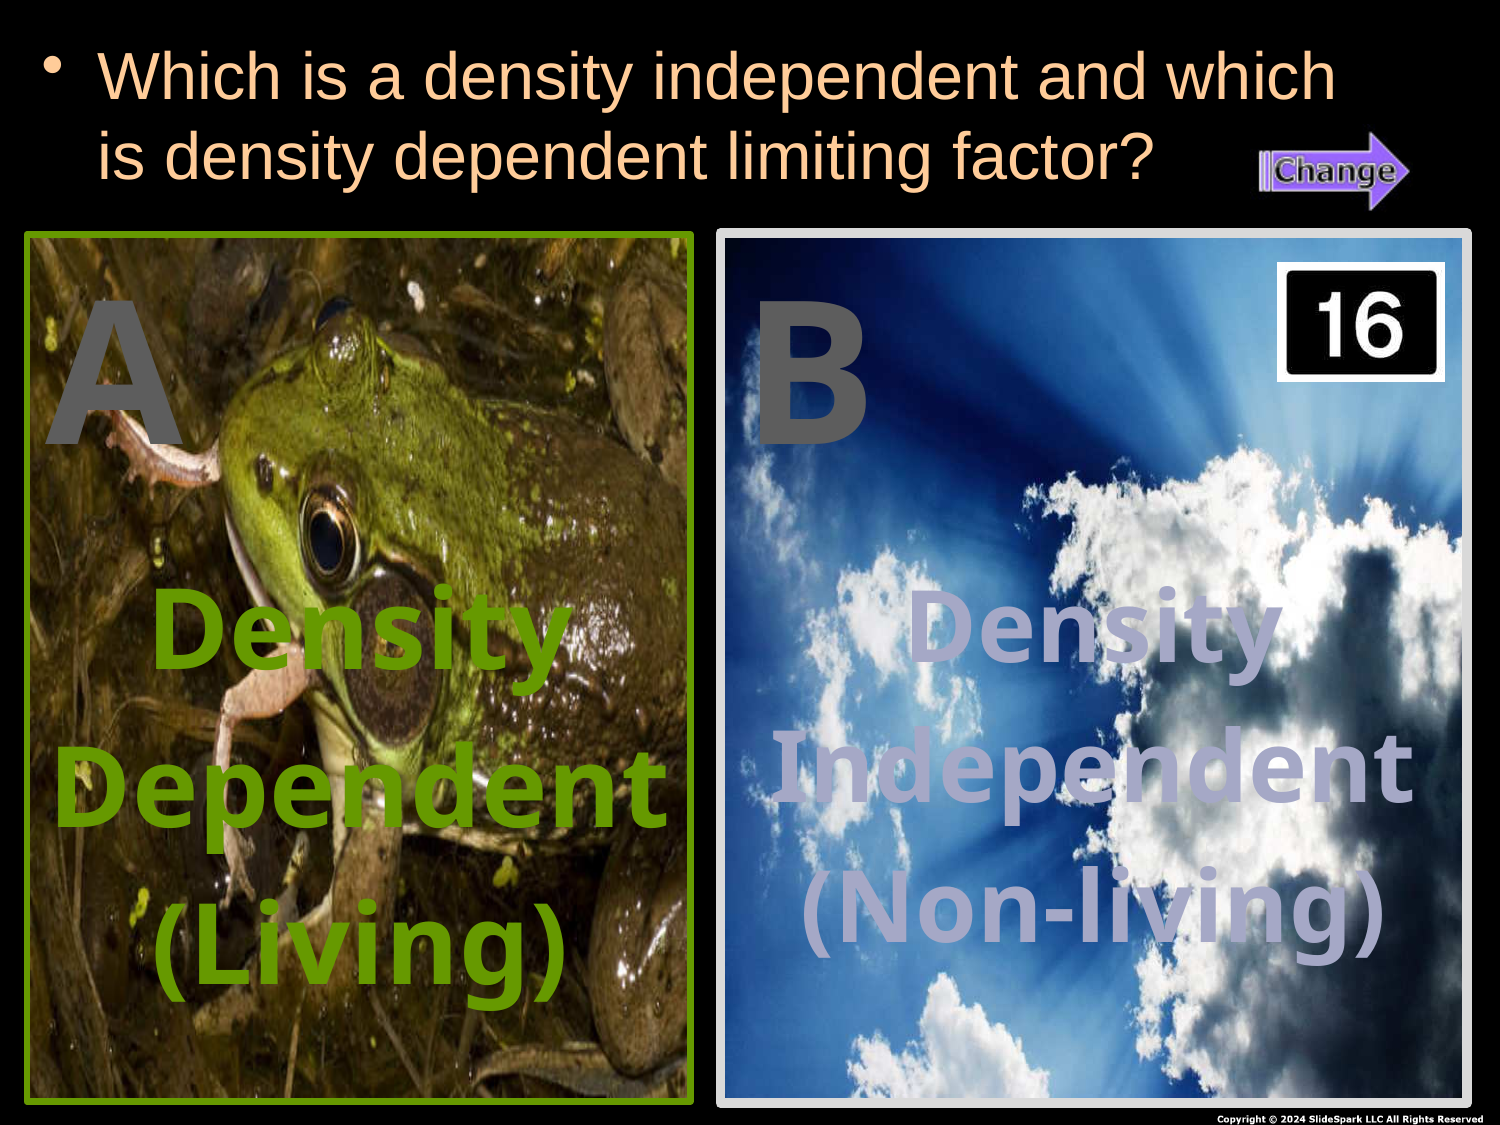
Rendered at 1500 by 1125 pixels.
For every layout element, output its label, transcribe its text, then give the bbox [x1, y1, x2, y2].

picture [1216, 1113, 1486, 1125]
picture [1249, 124, 1413, 215]
list Which is a density independent and which is density dependent limiting factor? [26, 24, 1377, 993]
picture [29, 237, 688, 1099]
picture [724, 237, 1463, 1099]
